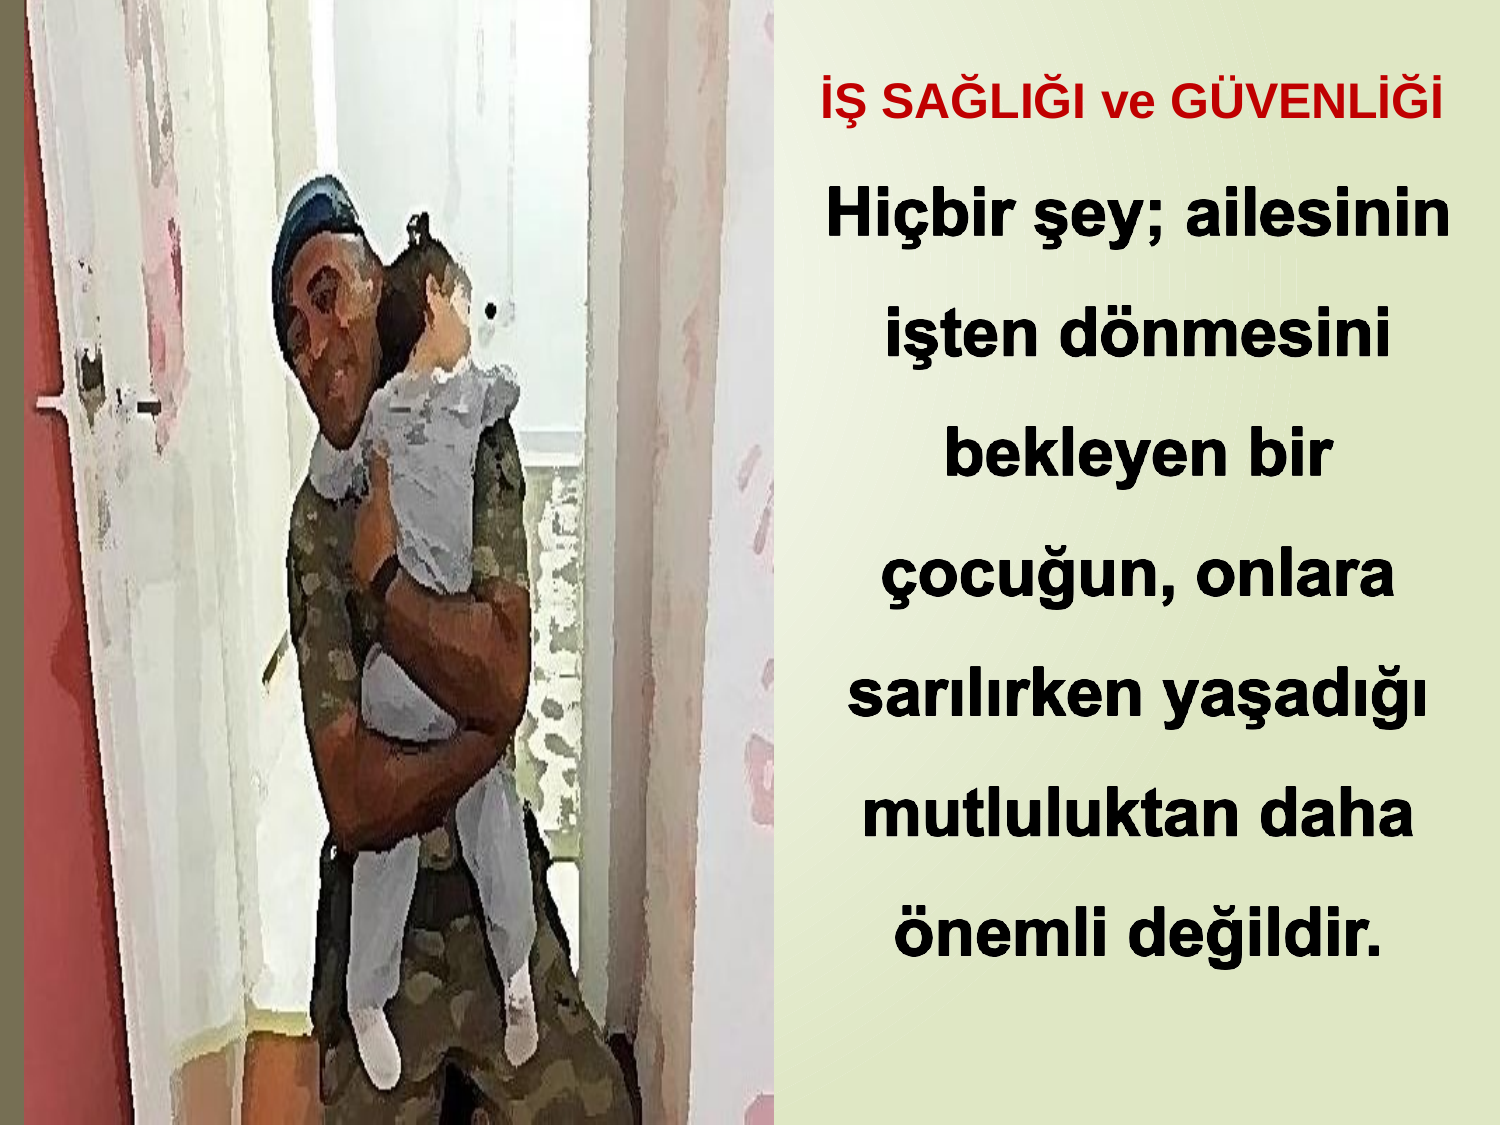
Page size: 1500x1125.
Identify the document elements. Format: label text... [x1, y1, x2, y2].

picture [946, 425, 1335, 490]
picture [887, 304, 1388, 370]
picture [895, 904, 1379, 970]
picture [882, 544, 1394, 610]
picture [847, 664, 1425, 730]
picture [865, 785, 1413, 837]
picture [829, 185, 1448, 250]
picture [24, 0, 774, 1125]
title İŞ SAĞLIĞI ve GÜVENLİĞİ [818, 66, 1448, 257]
